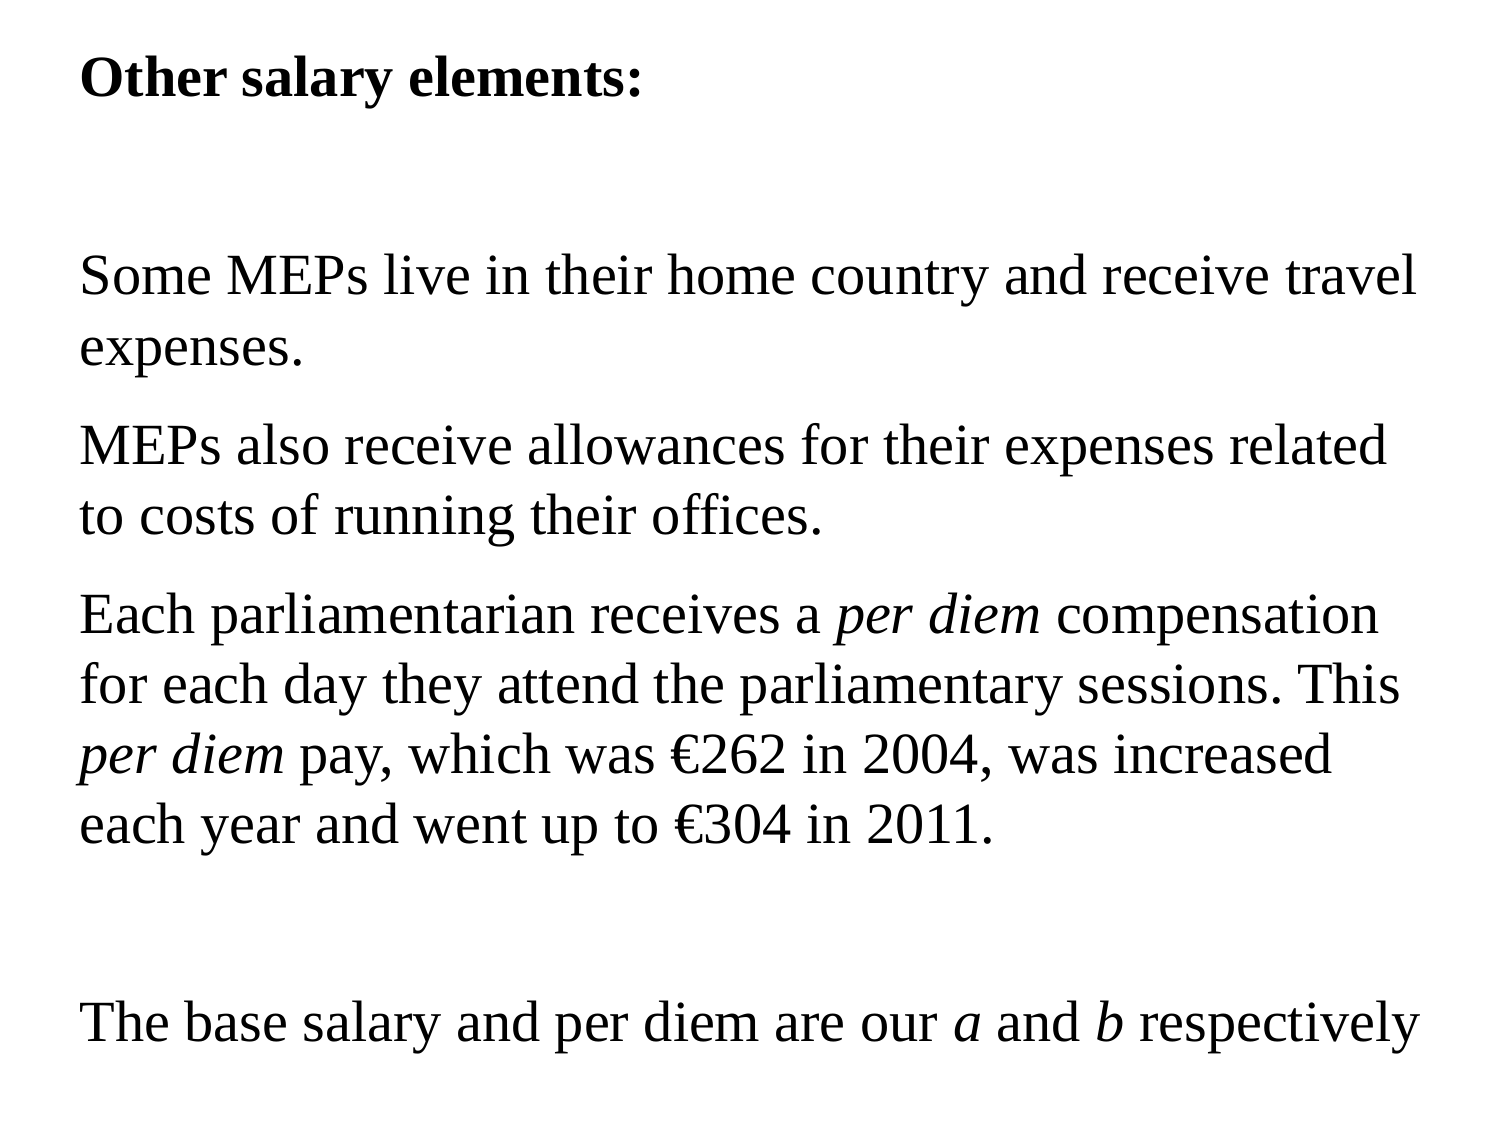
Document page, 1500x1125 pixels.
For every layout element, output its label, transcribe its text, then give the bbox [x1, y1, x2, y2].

text_box Other salary elements: Some MEPs live in their home country and receive travel expenses. MEPs also receive allowances for their expenses related to costs of running their offices. Each parliamentarian receives a per diem compensation for each day they attend the parliamentary sessions. This per diem pay, which was €262 in 2004, was increased each year and went up to €304 in 2011. The base salary and per diem are our a and b respectively [64, 30, 1459, 1061]
